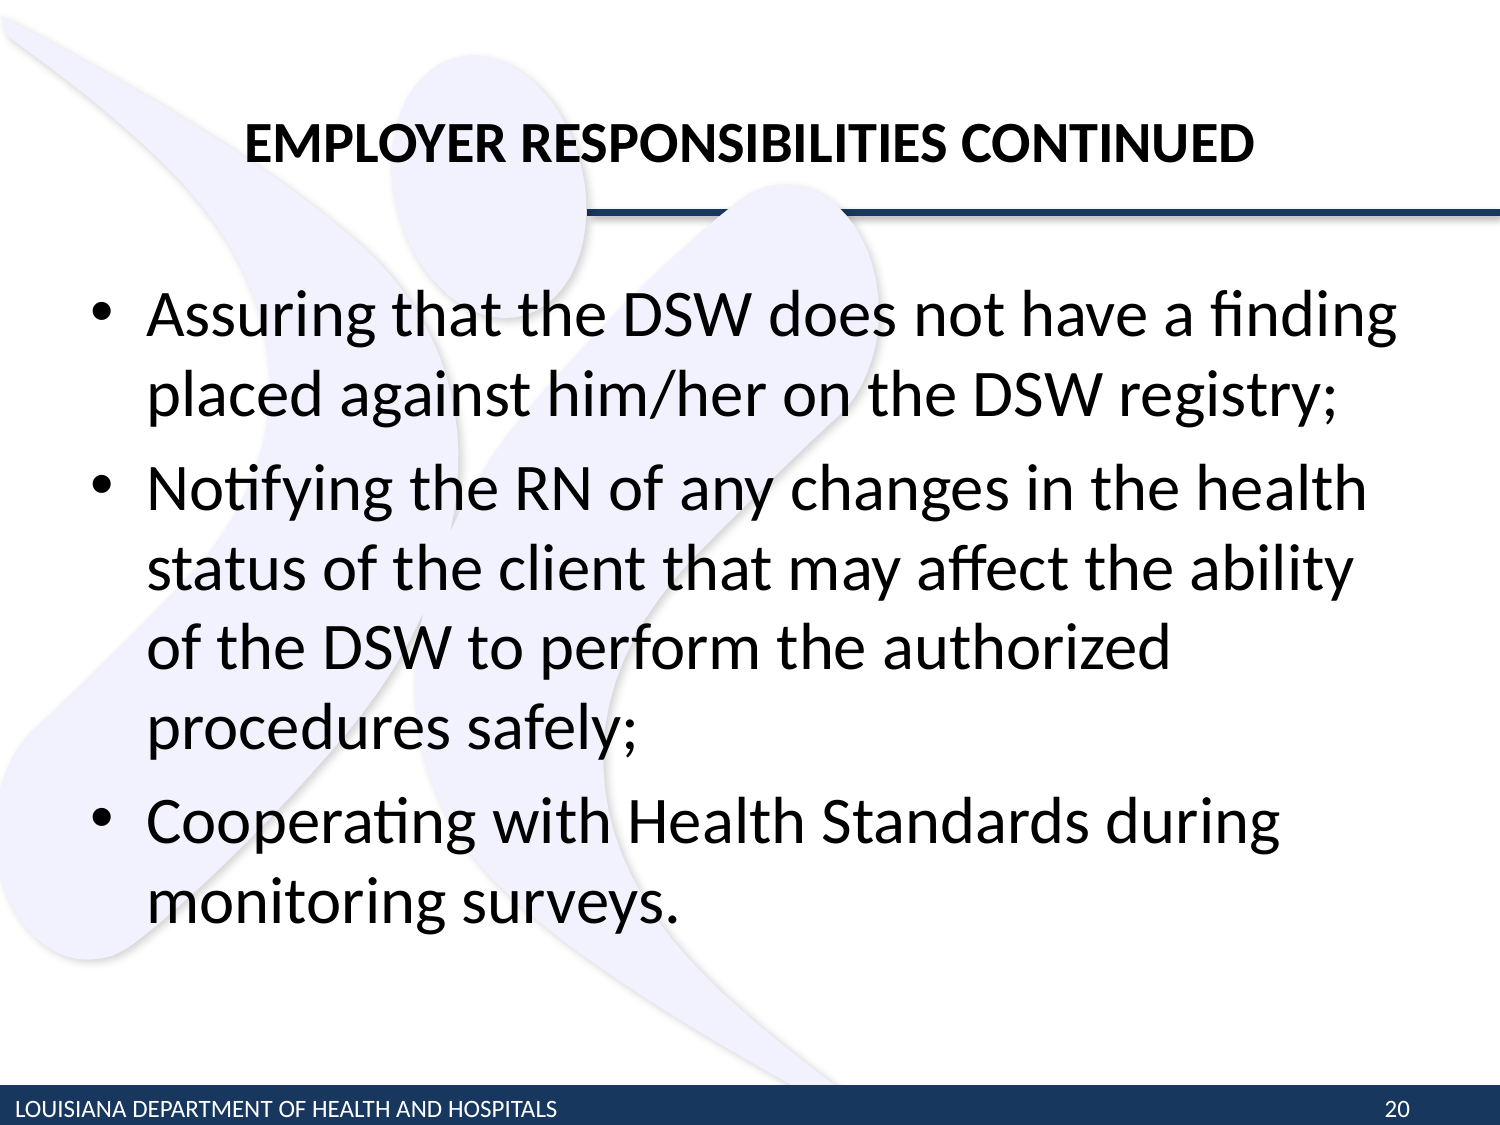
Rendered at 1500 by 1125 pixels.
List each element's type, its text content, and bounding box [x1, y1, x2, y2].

footer LOUISIANA DEPARTMENT OF HEALTH AND HOSPITALS [0, 1077, 663, 1125]
title EMPLOYER RESPONSIBILITIES CONTINUED [75, 45, 1425, 233]
slide_number 20 [1074, 1077, 1425, 1125]
list Assuring that the DSW does not have a finding placed against him/her on the DSW registry; Notifying the RN of any changes in the health status of the client that may affect the ability of the DSW to perform the authorized procedures safely; Cooperating with Health Standards during monitoring surveys. [75, 262, 1425, 1005]
